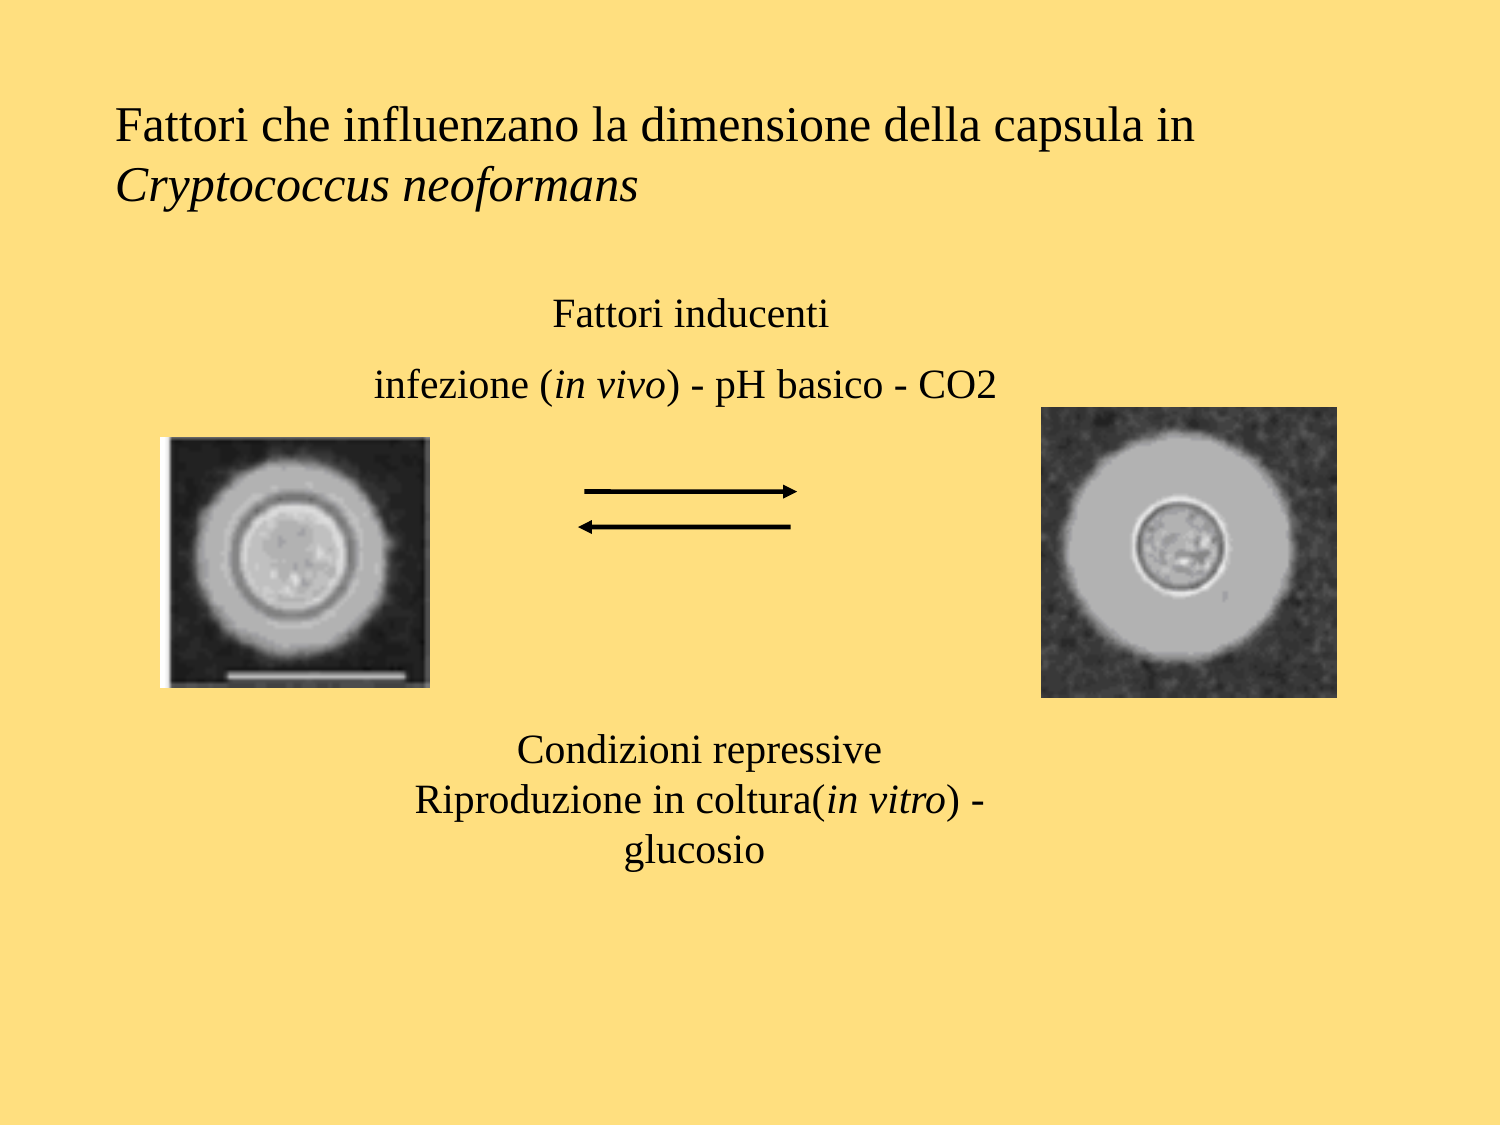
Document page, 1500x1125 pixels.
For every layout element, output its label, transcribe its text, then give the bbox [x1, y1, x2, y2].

text_box [584, 485, 798, 498]
text_box [577, 520, 791, 534]
text_box Fattori inducenti infezione (in vivo) - pH basico - CO2 [354, 278, 1028, 415]
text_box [160, 437, 430, 688]
text_box Condizioni repressive Riproduzione in coltura(in vitro) - glucosio [324, 714, 1075, 879]
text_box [1040, 407, 1337, 698]
text_box Fattori che influenzano la dimensione della capsula in Cryptococcus neoformans [100, 84, 1353, 220]
